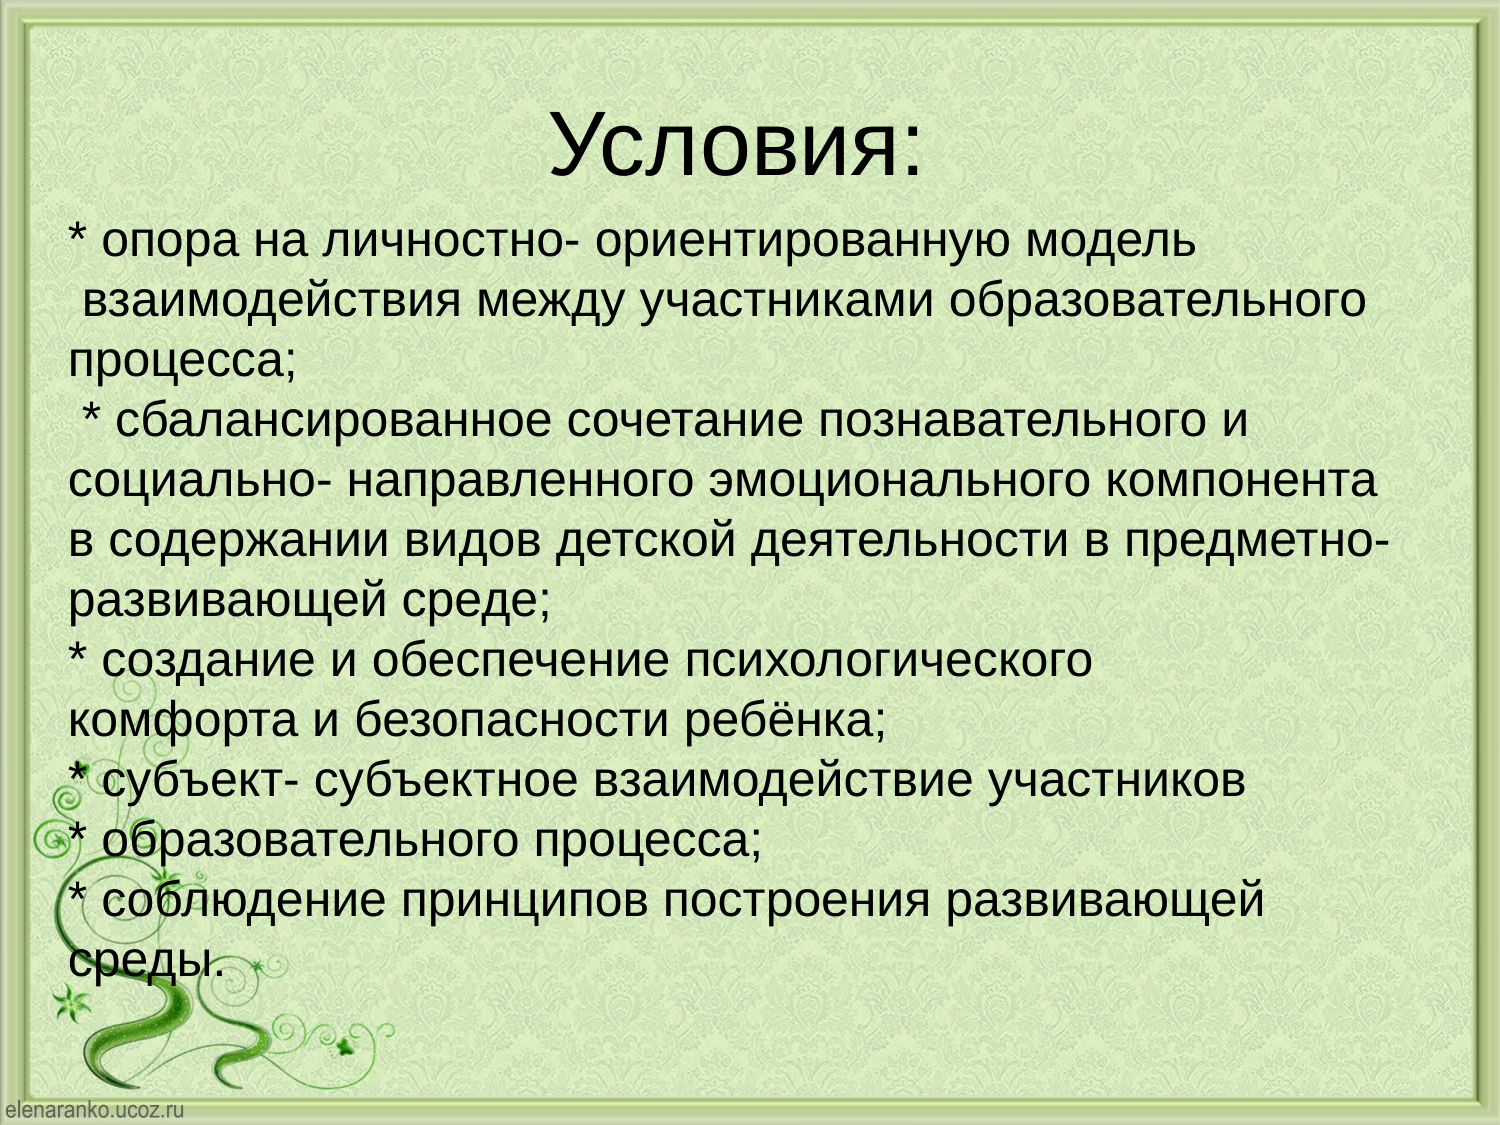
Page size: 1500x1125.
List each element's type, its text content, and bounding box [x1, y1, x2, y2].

text_box * опора на личностно- ориентированную модель взаимодействия между участниками образовательного процесса; * сбалансированное сочетание познавательного и социально- направленного эмоционального компонента в содержании видов детской деятельности в предметно- развивающей среде; * создание и обеспечение психологического комфорта и безопасности ребёнка; * субъект- субъектное взаимодействие участников * образовательного процесса; * соблюдение принципов построения развивающей среды. [53, 199, 1424, 994]
picture [0, 0, 1500, 1125]
title Условия: [74, 44, 1426, 233]
